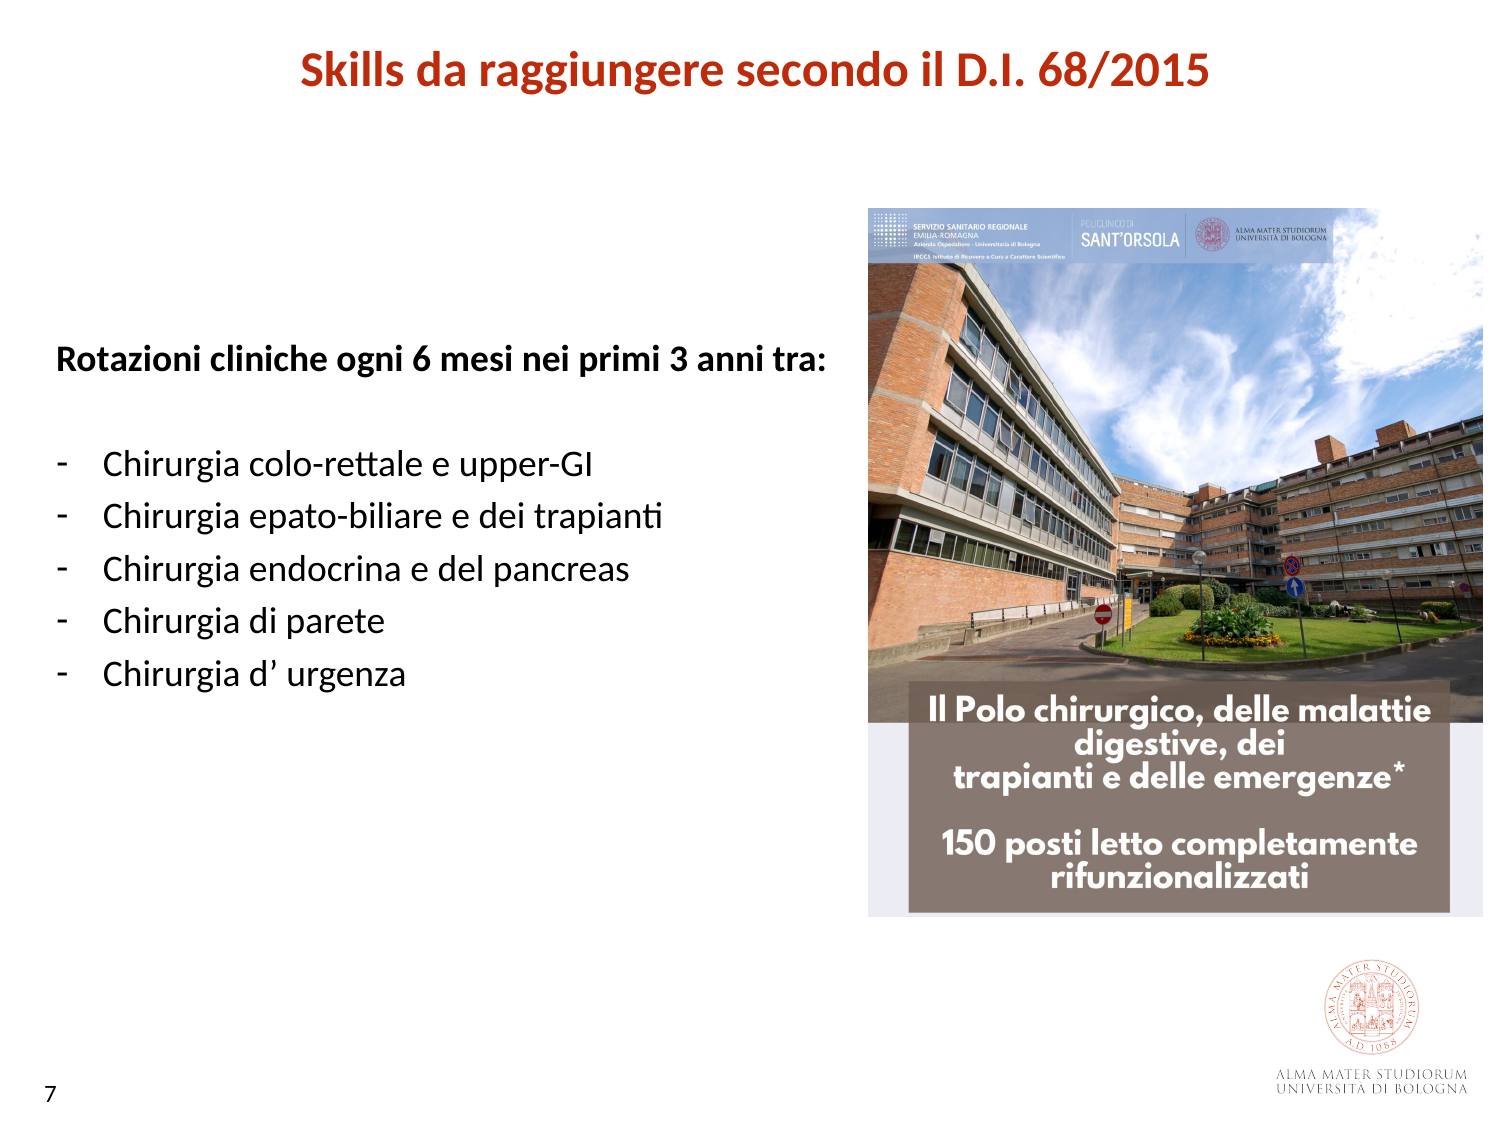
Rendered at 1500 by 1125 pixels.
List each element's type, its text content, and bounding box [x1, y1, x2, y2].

picture [1246, 940, 1497, 1118]
list Rotazioni cliniche ogni 6 mesi nei primi 3 anni tra: Chirurgia colo-rettale e upper-GI Chirurgia epato-biliare e dei trapianti Chirurgia endocrina e del pancreas Chirurgia di parete Chirurgia d’ urgenza [41, 326, 1424, 1035]
picture [867, 207, 1484, 918]
list Skills da raggiungere secondo il D.I. 68/2015 [64, 42, 1447, 114]
